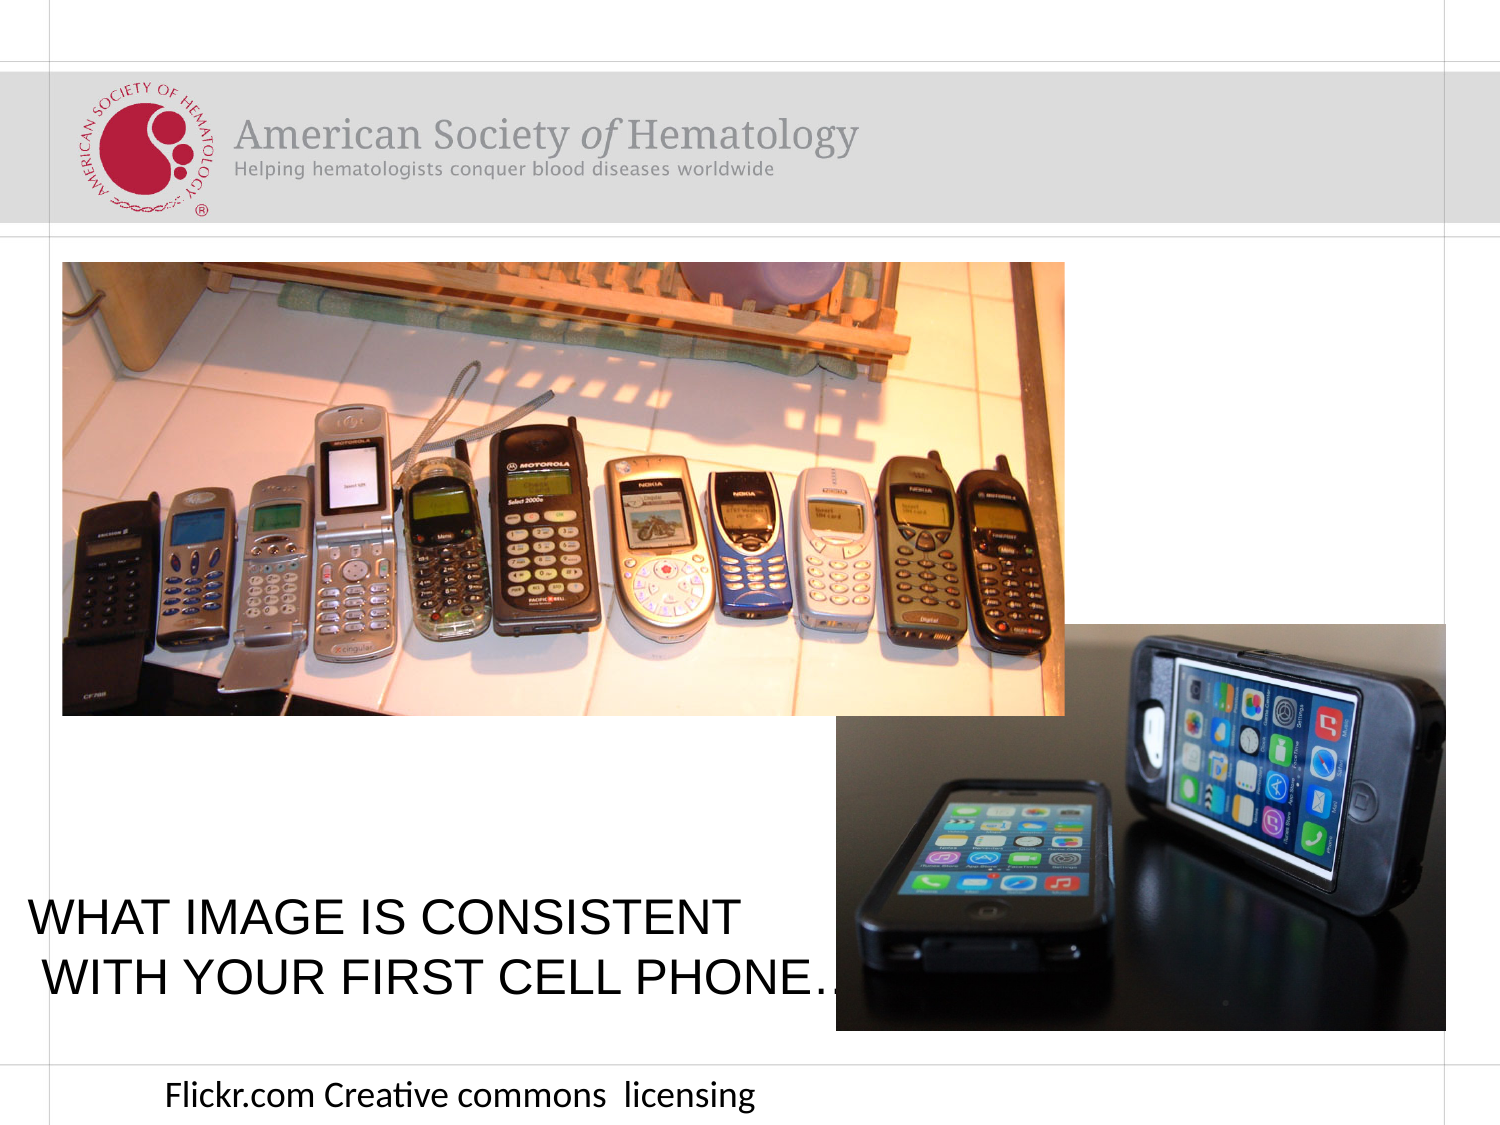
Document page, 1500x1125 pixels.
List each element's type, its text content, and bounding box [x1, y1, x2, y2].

title WHAT IMAGE IS CONSISTENT WITH YOUR FIRST CELL PHONE…. [12, 842, 1425, 1047]
text_box Flickr.com Creative commons licensing [150, 1062, 1025, 1123]
picture [0, 0, 1500, 1125]
